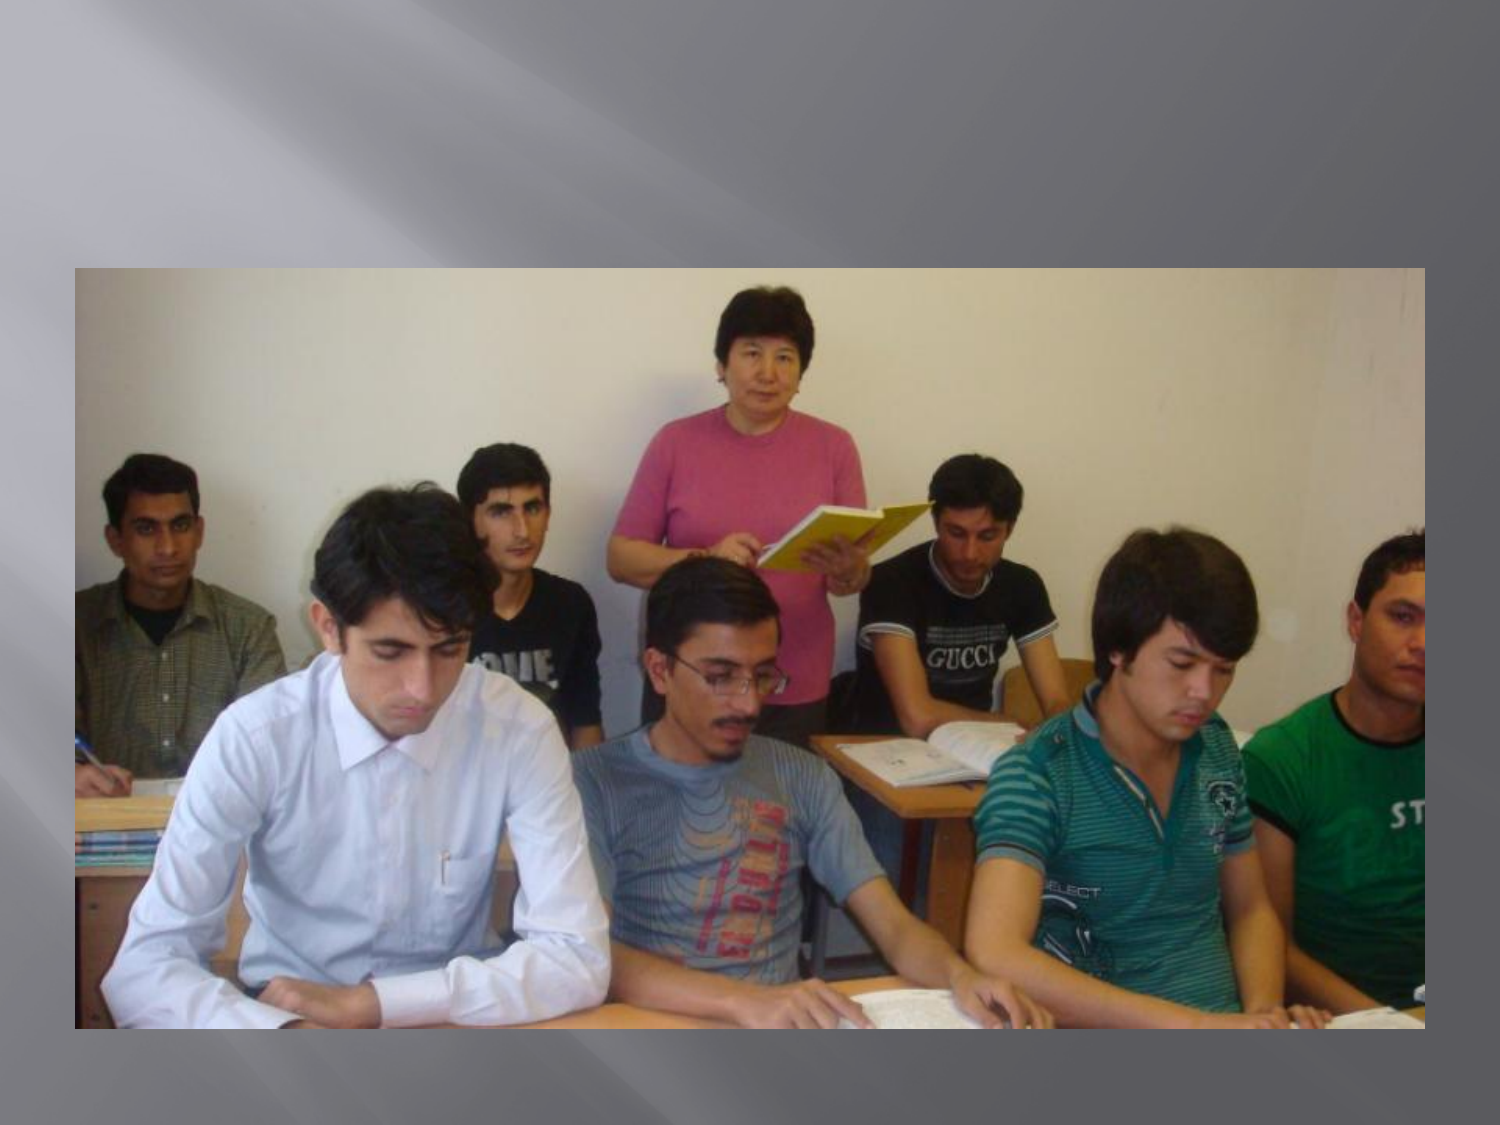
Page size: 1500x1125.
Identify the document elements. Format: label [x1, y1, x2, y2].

list [74, 268, 1426, 1029]
title [75, 45, 1425, 233]
